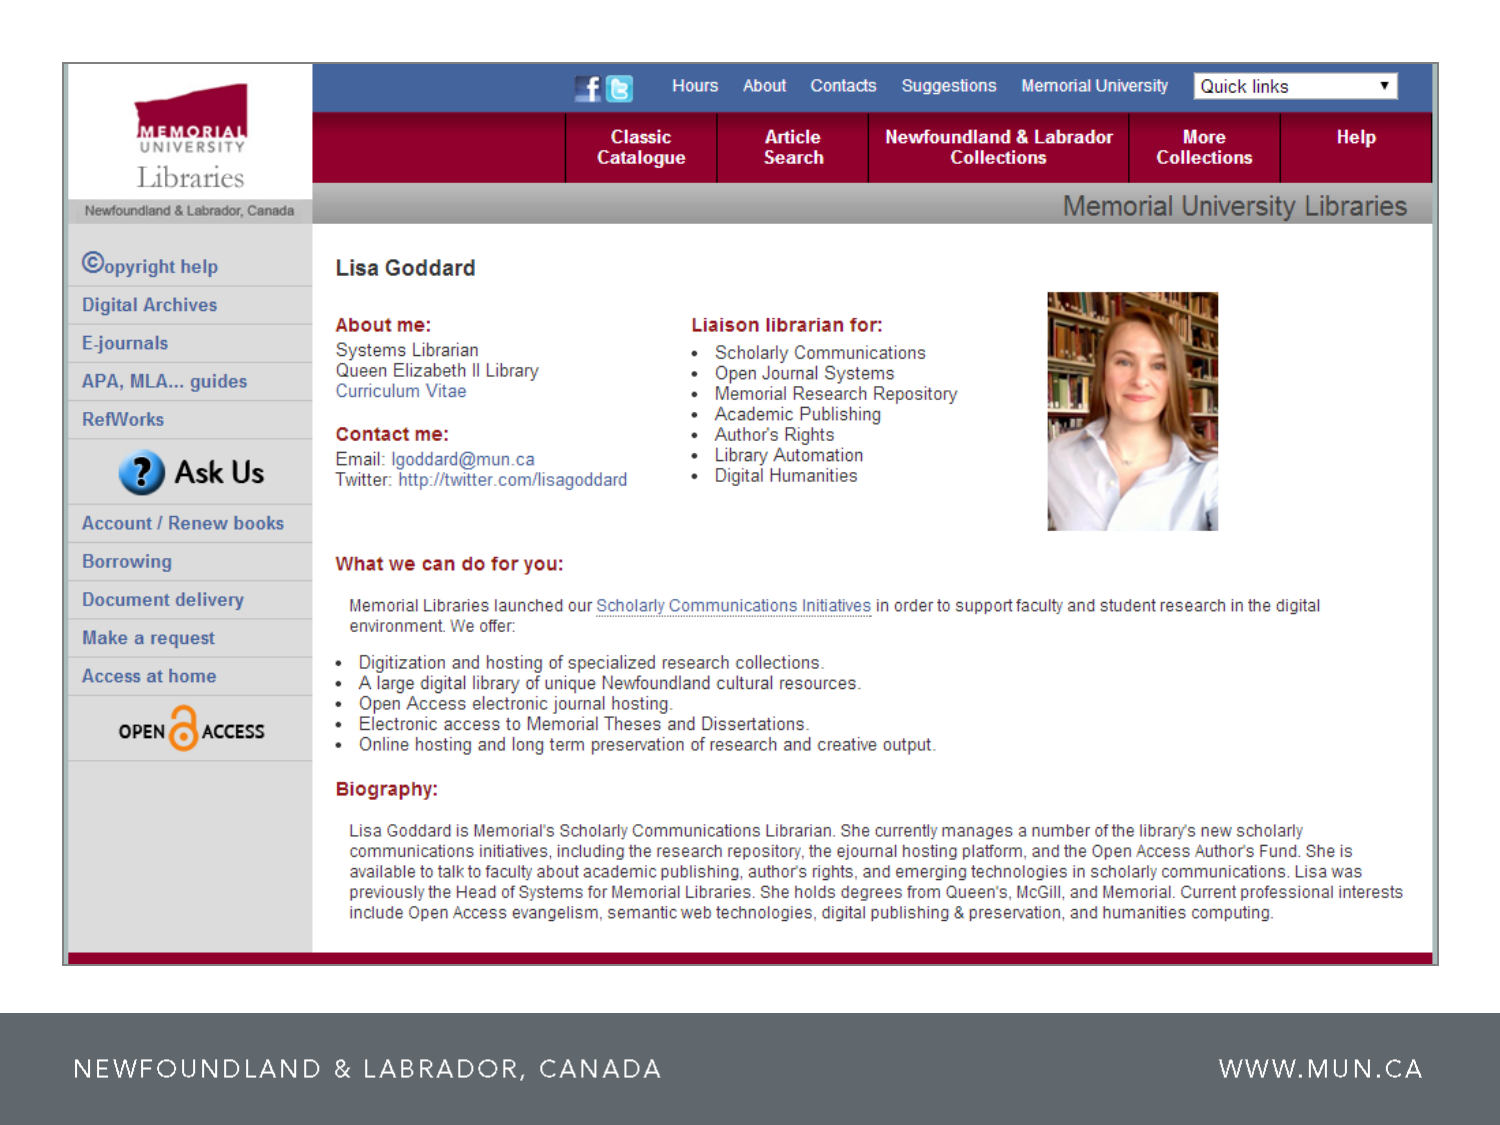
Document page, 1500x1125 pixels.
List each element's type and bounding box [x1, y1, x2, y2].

picture [0, 1013, 1500, 1125]
picture [63, 63, 1438, 965]
